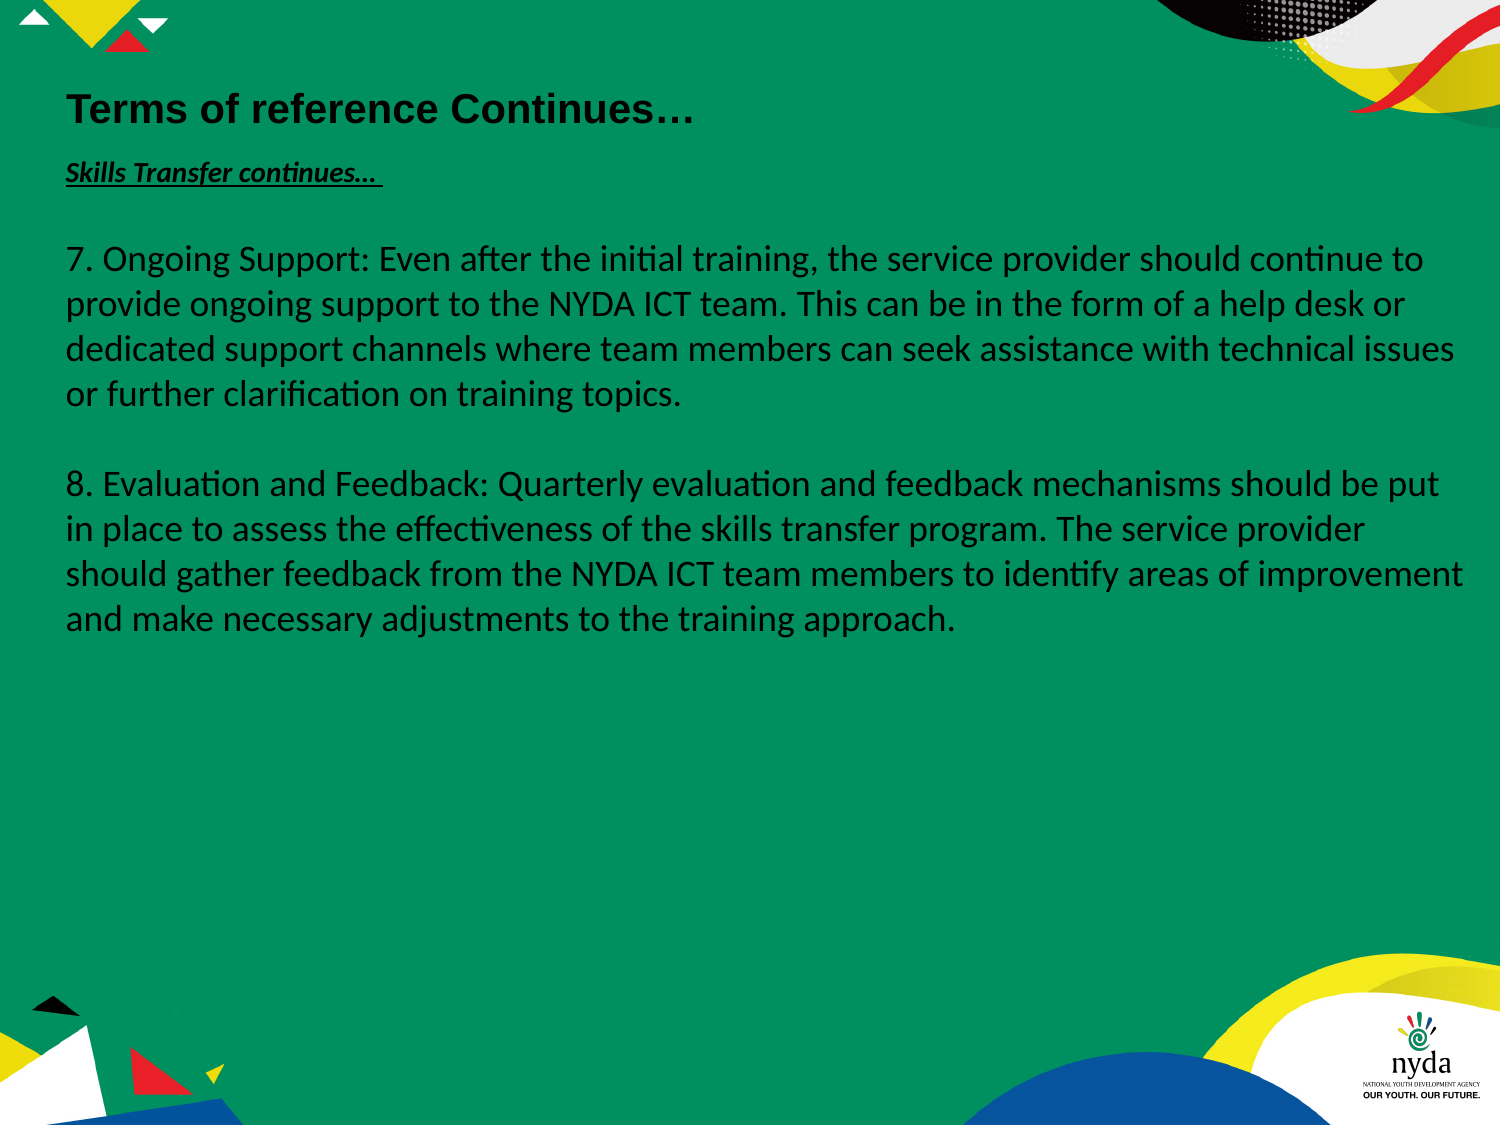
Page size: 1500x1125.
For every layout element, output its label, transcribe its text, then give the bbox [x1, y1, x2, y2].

picture [0, 0, 1500, 1125]
title Terms of reference Continues… [50, 59, 1500, 162]
text_box Skills Transfer continues… 7. Ongoing Support: Even after the initial training, the service provider should continue to provide ongoing support to the NYDA ICT team. This can be in the form of a help desk or dedicated support channels where team members can seek assistance with technical issues or further clarification on training topics. 8. Evaluation and Feedback: Quarterly evaluation and feedback mechanisms should be put in place to assess the effectiveness of the skills transfer program. The service provider should gather feedback from the NYDA ICT team members to identify areas of improvement and make necessary adjustments to the training approach. [50, 146, 1493, 736]
